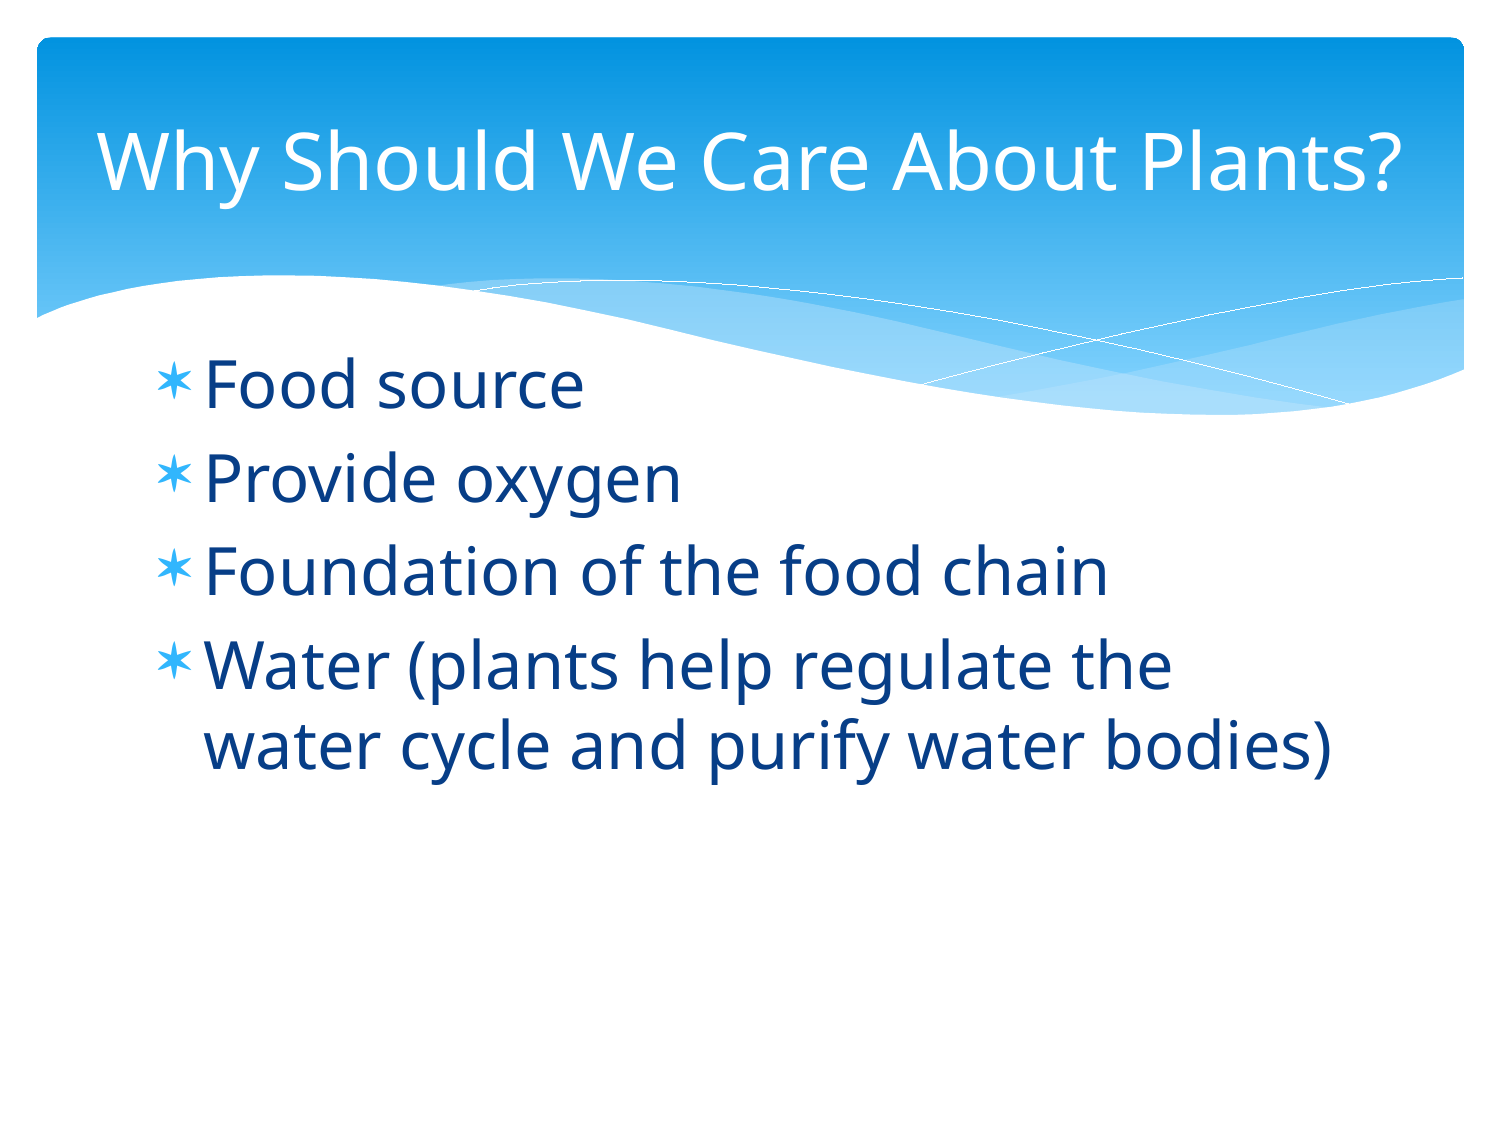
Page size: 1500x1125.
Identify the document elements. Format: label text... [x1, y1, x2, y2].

list Food source Provide oxygen Foundation of the food chain Water (plants help regulate the water cycle and purify water bodies) [143, 334, 1359, 970]
title Why Should We Care About Plants? [75, 55, 1425, 261]
